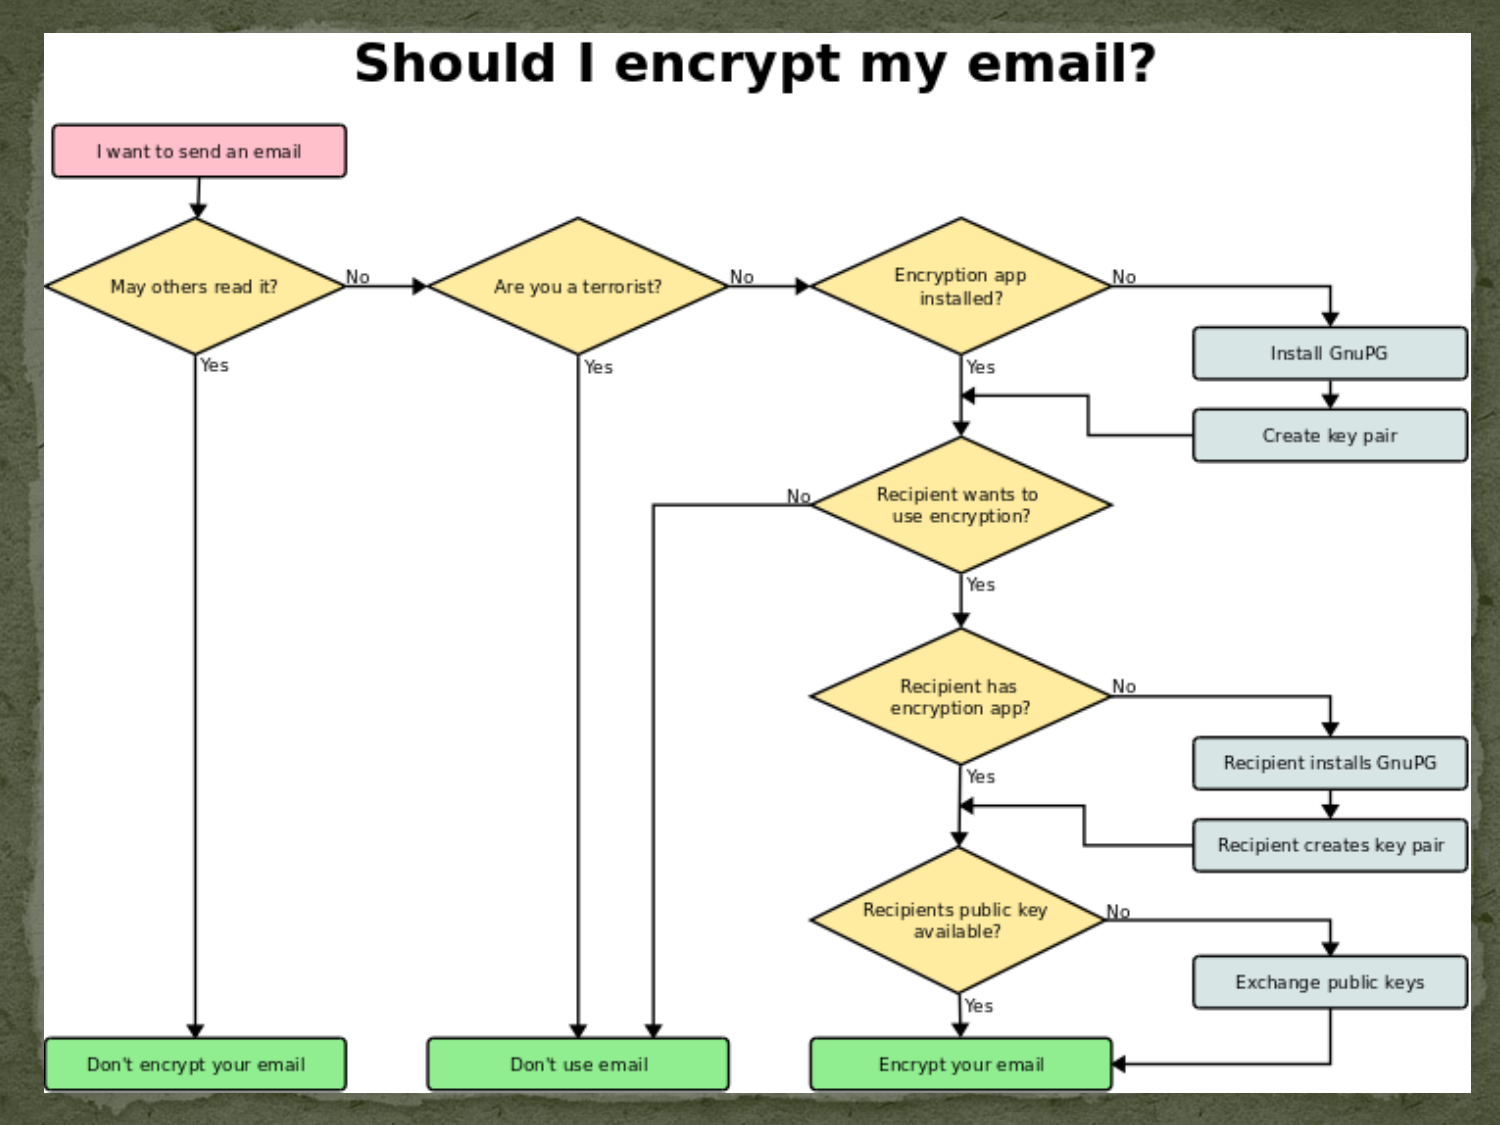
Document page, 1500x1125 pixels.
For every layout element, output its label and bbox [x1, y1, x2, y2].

list [47, 36, 1468, 1090]
picture [0, 0, 1500, 1125]
